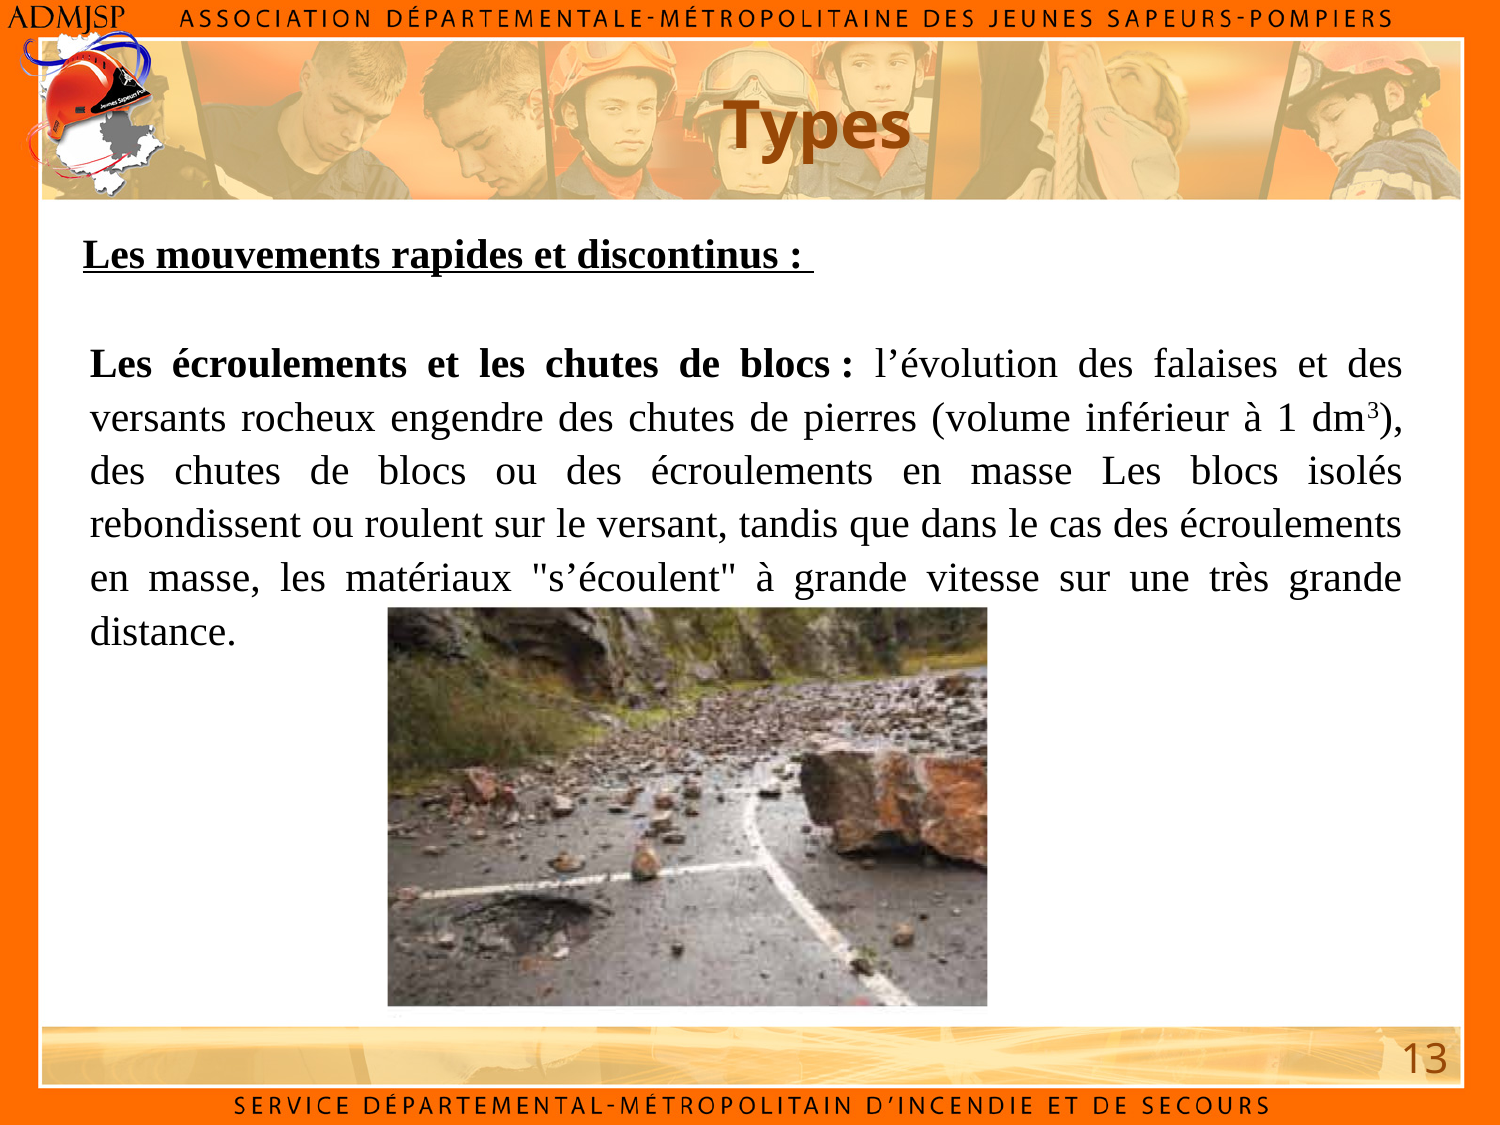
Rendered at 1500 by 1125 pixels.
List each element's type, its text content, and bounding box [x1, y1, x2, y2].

text_box Les mouvements rapides et discontinus : [67, 215, 1412, 285]
title Types [183, 45, 1454, 200]
text_box 13 [1113, 1029, 1464, 1090]
picture [0, 0, 1500, 1125]
text_box Les écroulements et les chutes de blocs : l’évolution des falaises et des versants rocheux engendre des chutes de pierres (volume inférieur à 1 dm3), des chutes de blocs ou des écroulements en masse Les blocs isolés rebondissent ou roulent sur le versant, tandis que dans le cas des écroulements en masse, les matériaux "s’écoulent" à grande vitesse sur une très grande distance. [74, 324, 1419, 661]
